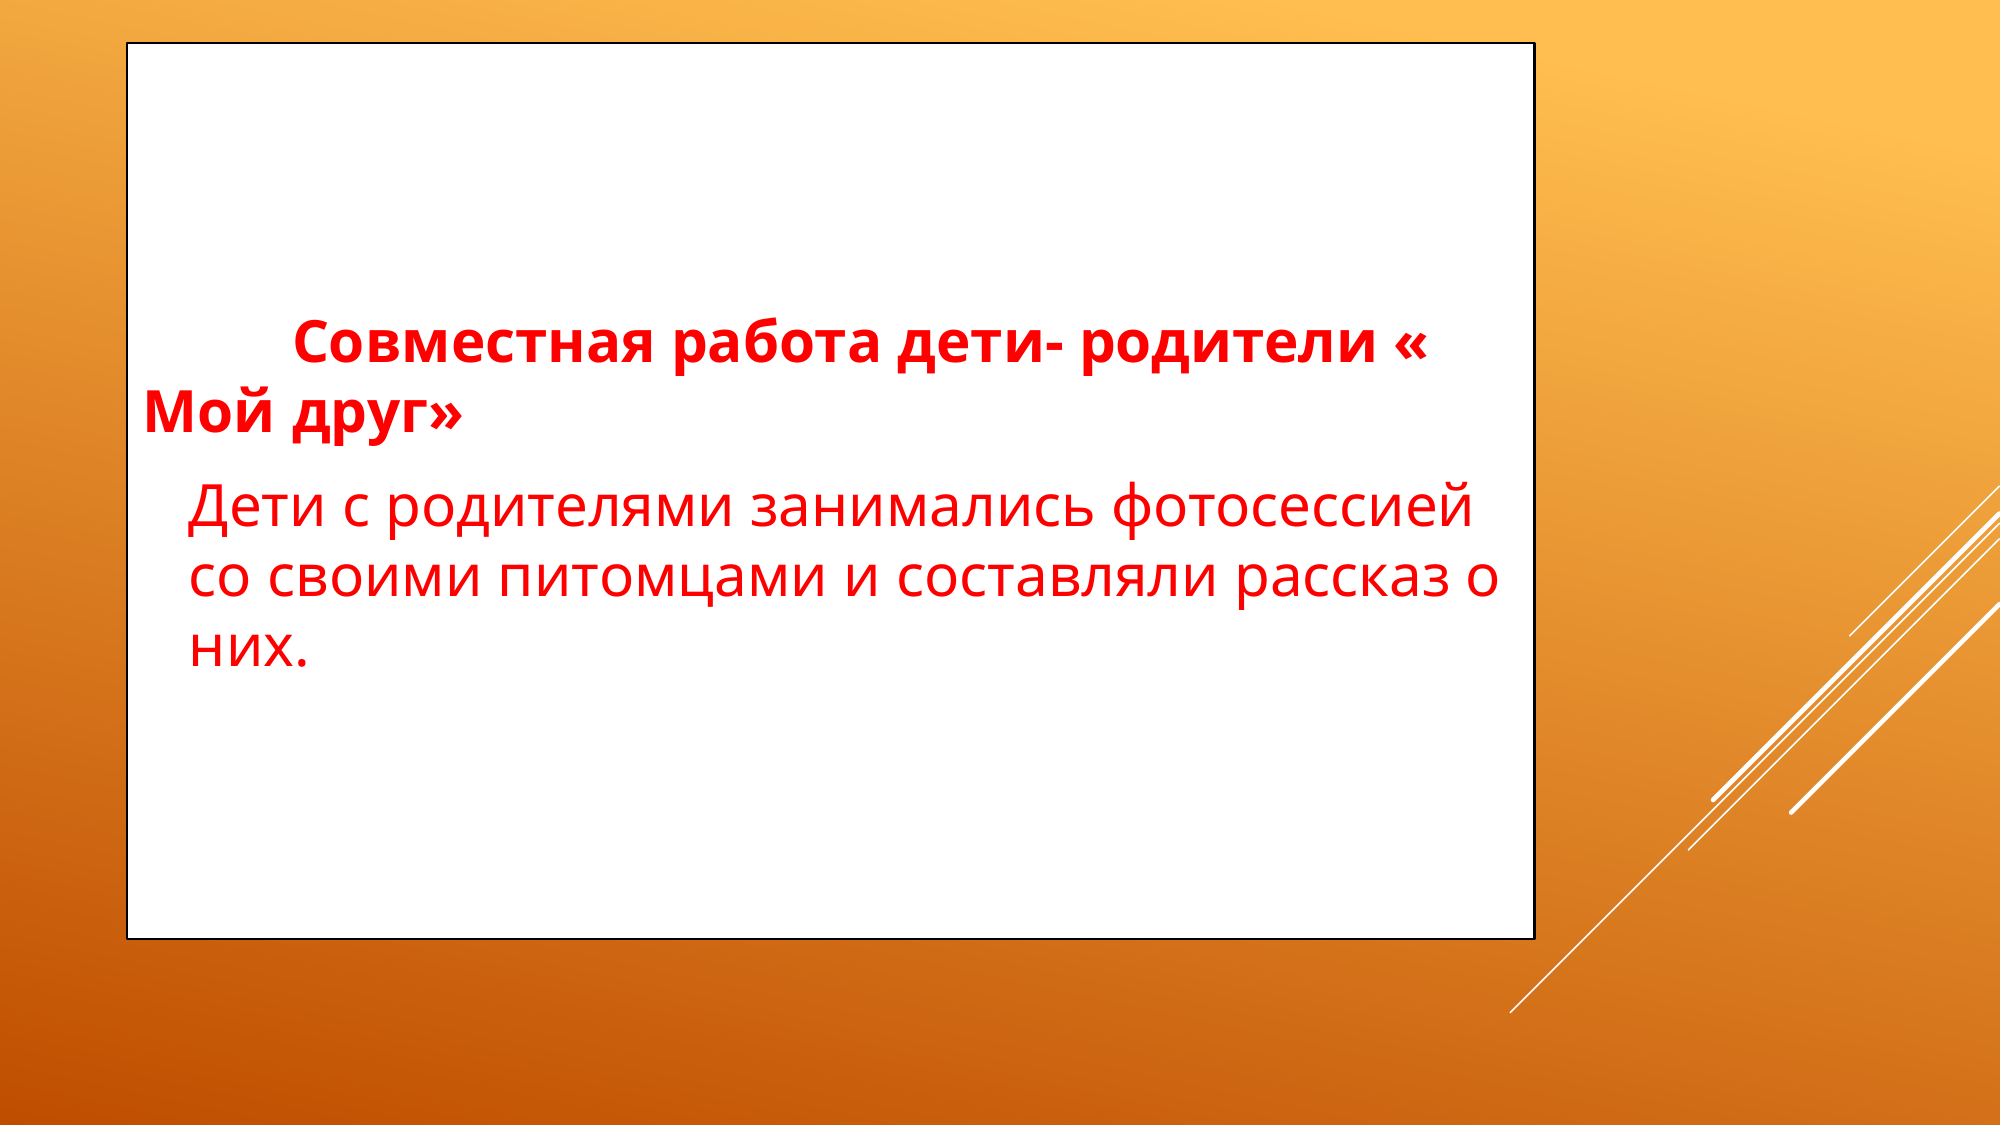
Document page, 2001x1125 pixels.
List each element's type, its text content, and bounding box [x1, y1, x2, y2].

list Совместная работа дети- родители « Мой друг» Дети с родителями занимались фотосессией со своими питомцами и составляли рассказ о них. [126, 42, 1536, 940]
